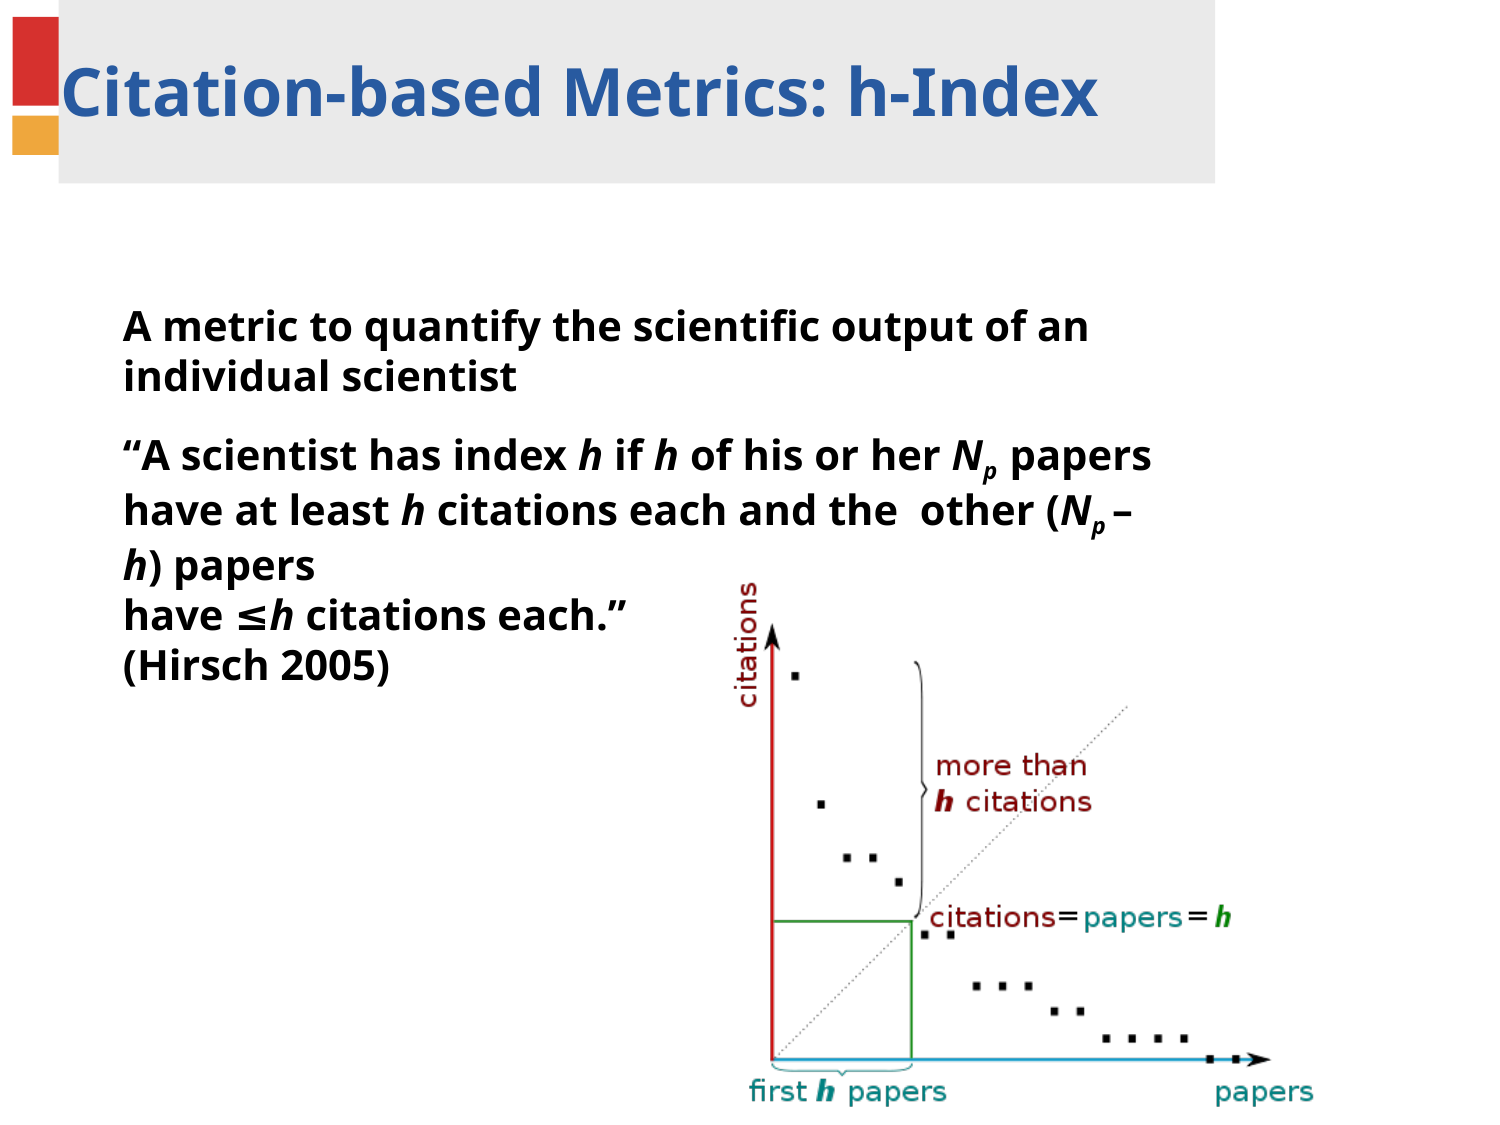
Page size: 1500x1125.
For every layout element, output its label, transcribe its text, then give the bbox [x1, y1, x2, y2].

text_box [723, 533, 1316, 1125]
text_box A metric to quantify the scientific output of an individual scientist “A scientist has index h if h of his or her Np papers have at least h citations each and the other (Np – h) papers have ≤h citations each.” (Hirsch 2005) [116, 297, 1243, 689]
title Citation-based Metrics: h-Index [58, 0, 1216, 184]
